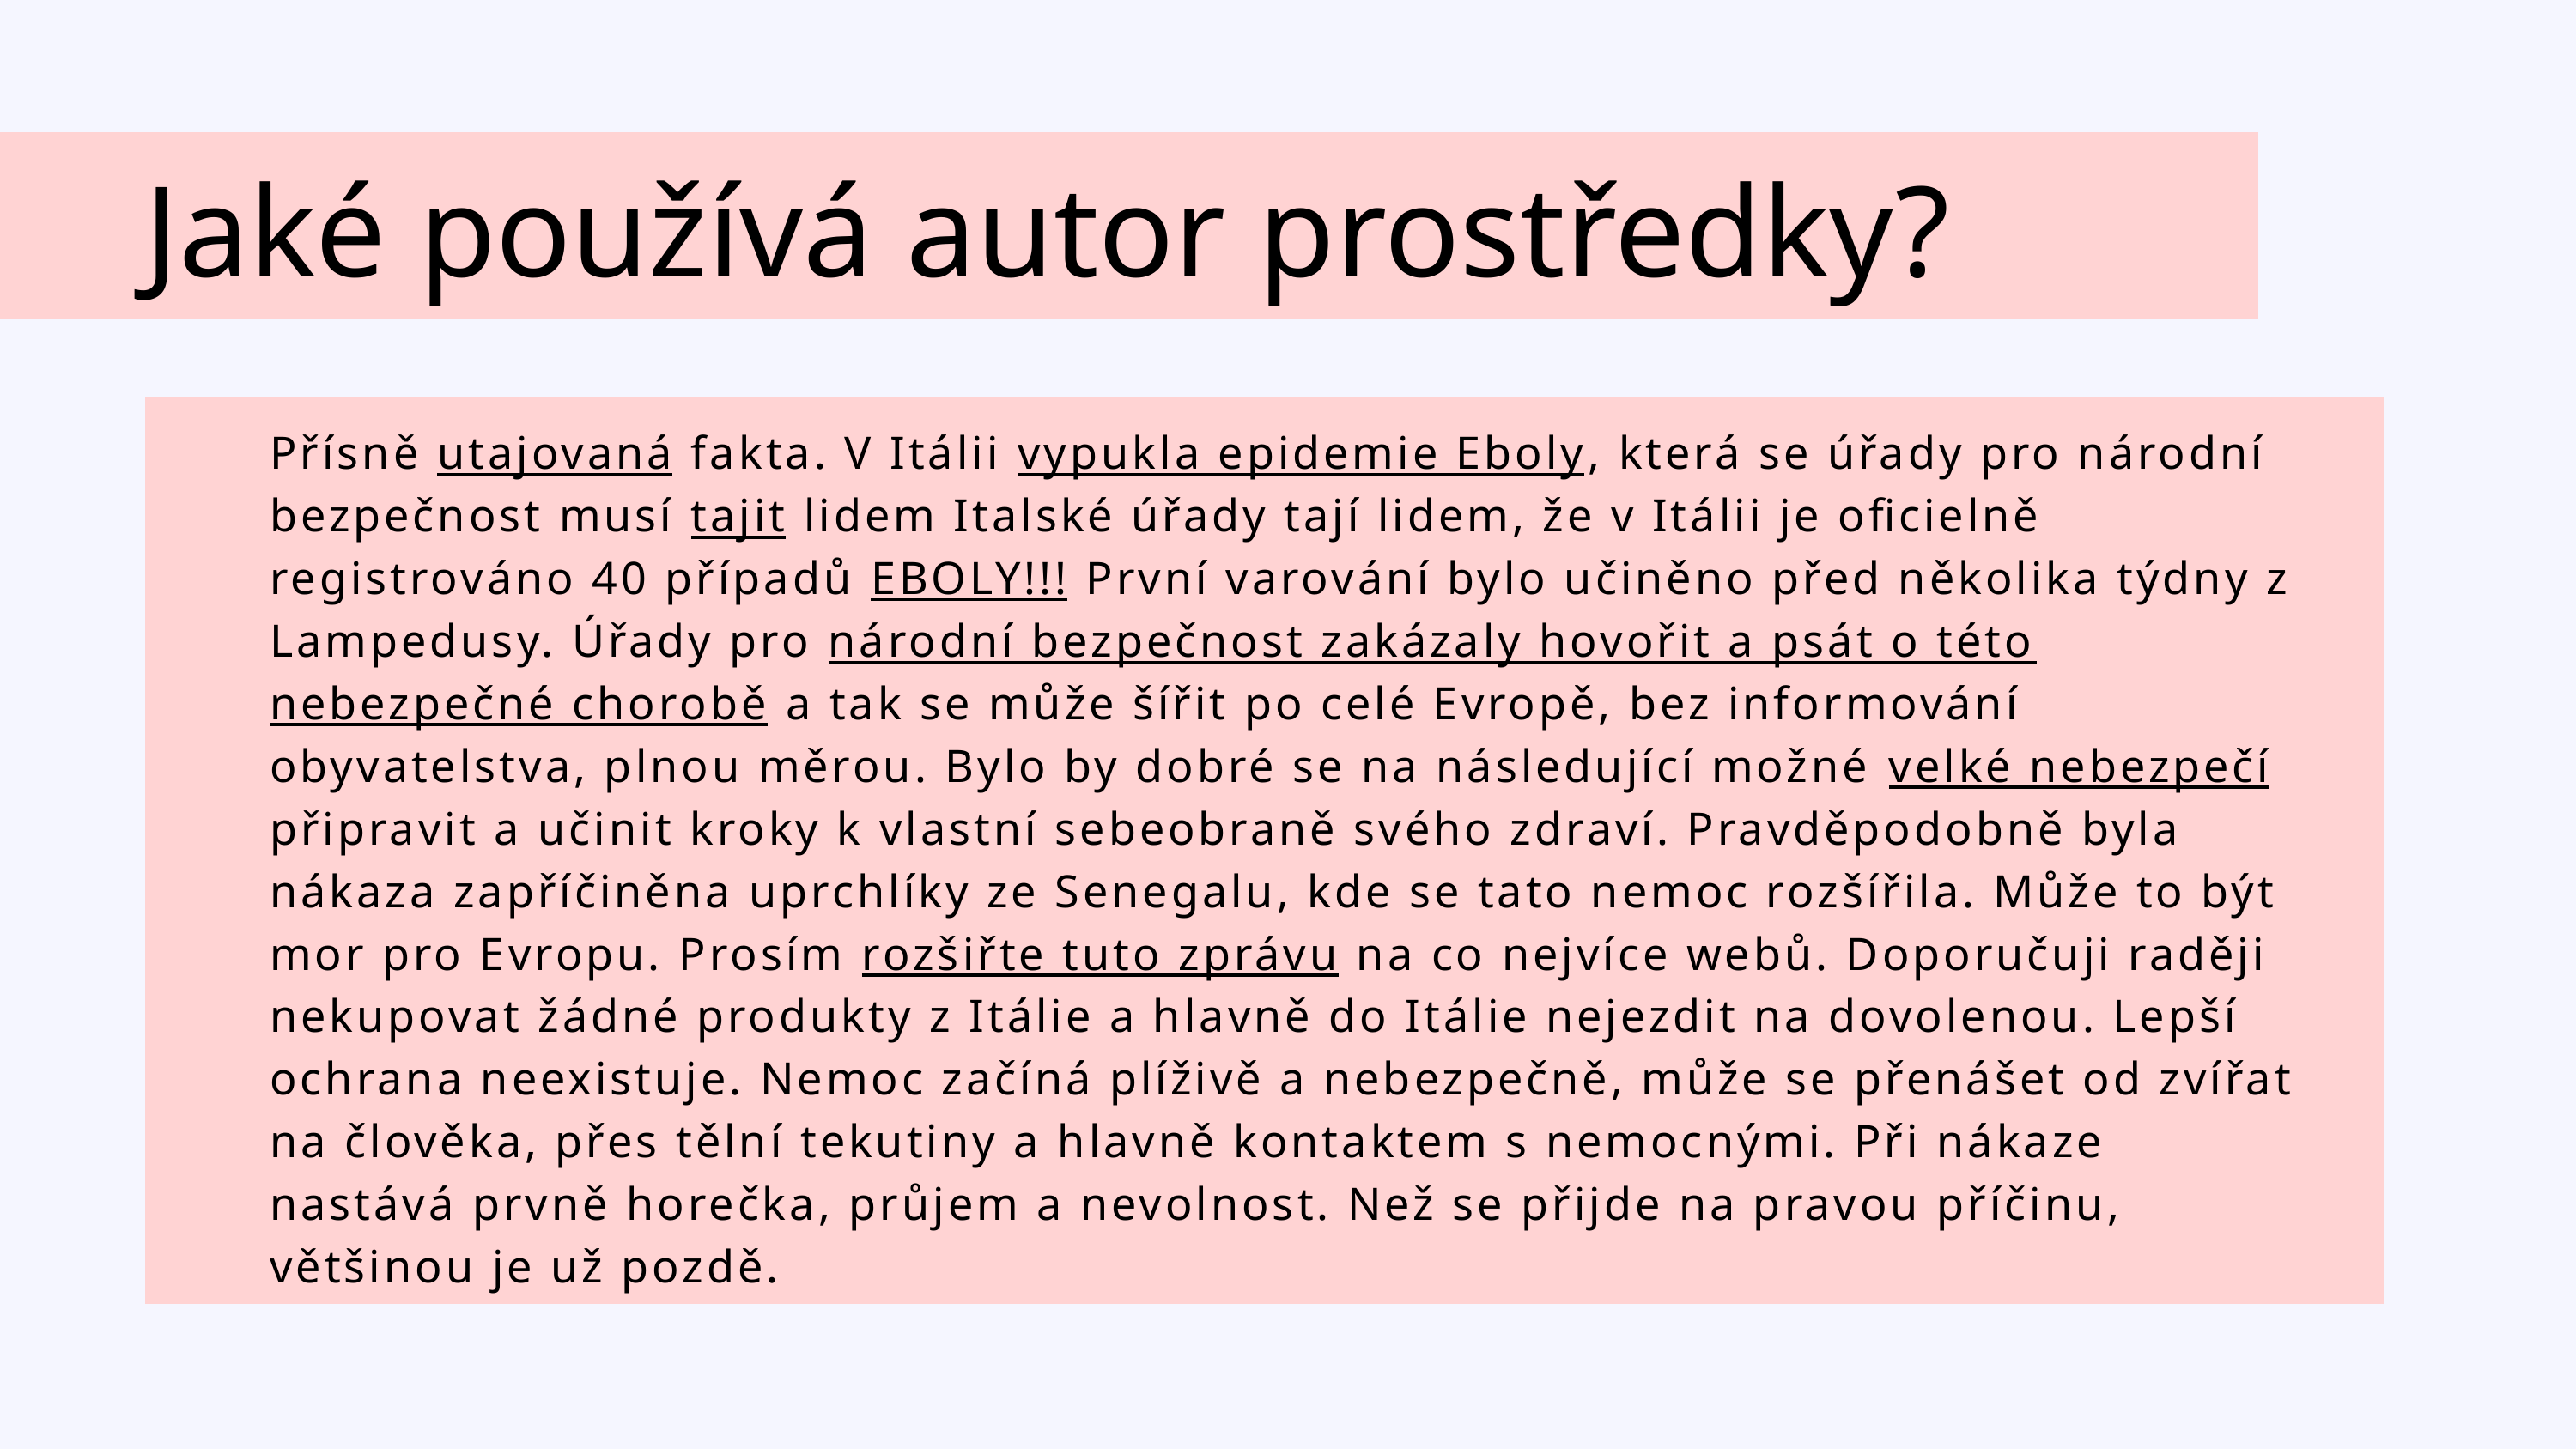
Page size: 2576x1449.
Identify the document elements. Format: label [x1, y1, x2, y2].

text_box [0, 132, 2259, 319]
text_box [144, 396, 2385, 1304]
